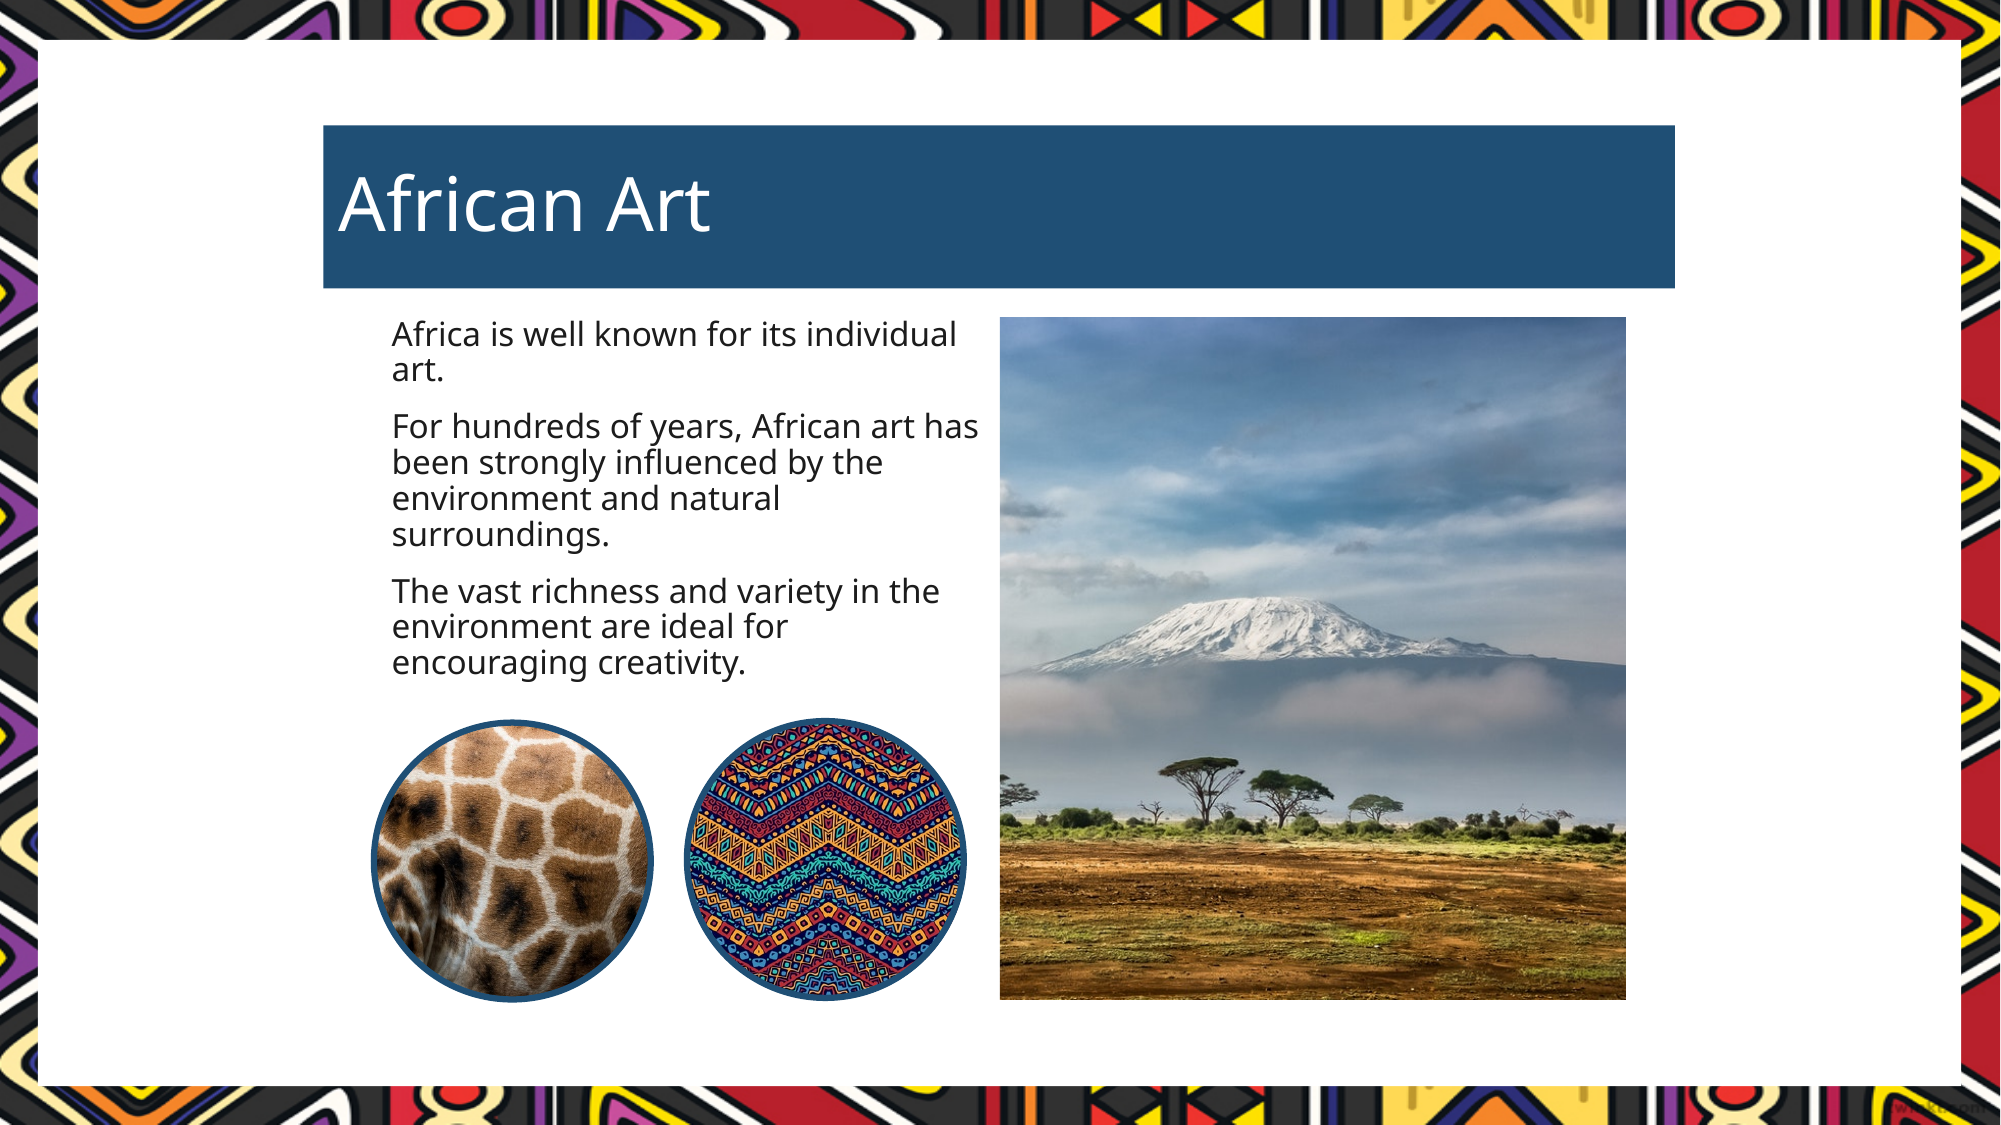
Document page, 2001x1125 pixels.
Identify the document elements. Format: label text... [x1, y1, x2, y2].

title African Art [323, 125, 1675, 289]
picture [0, 0, 2001, 1125]
text_box [648, 224, 1352, 901]
text_box Africa is well known for its individual art. For hundreds of years, African art has been strongly influenced by the environment and natural surroundings. The vast richness and variety in the environment are ideal for encouraging creativity. [373, 317, 648, 683]
